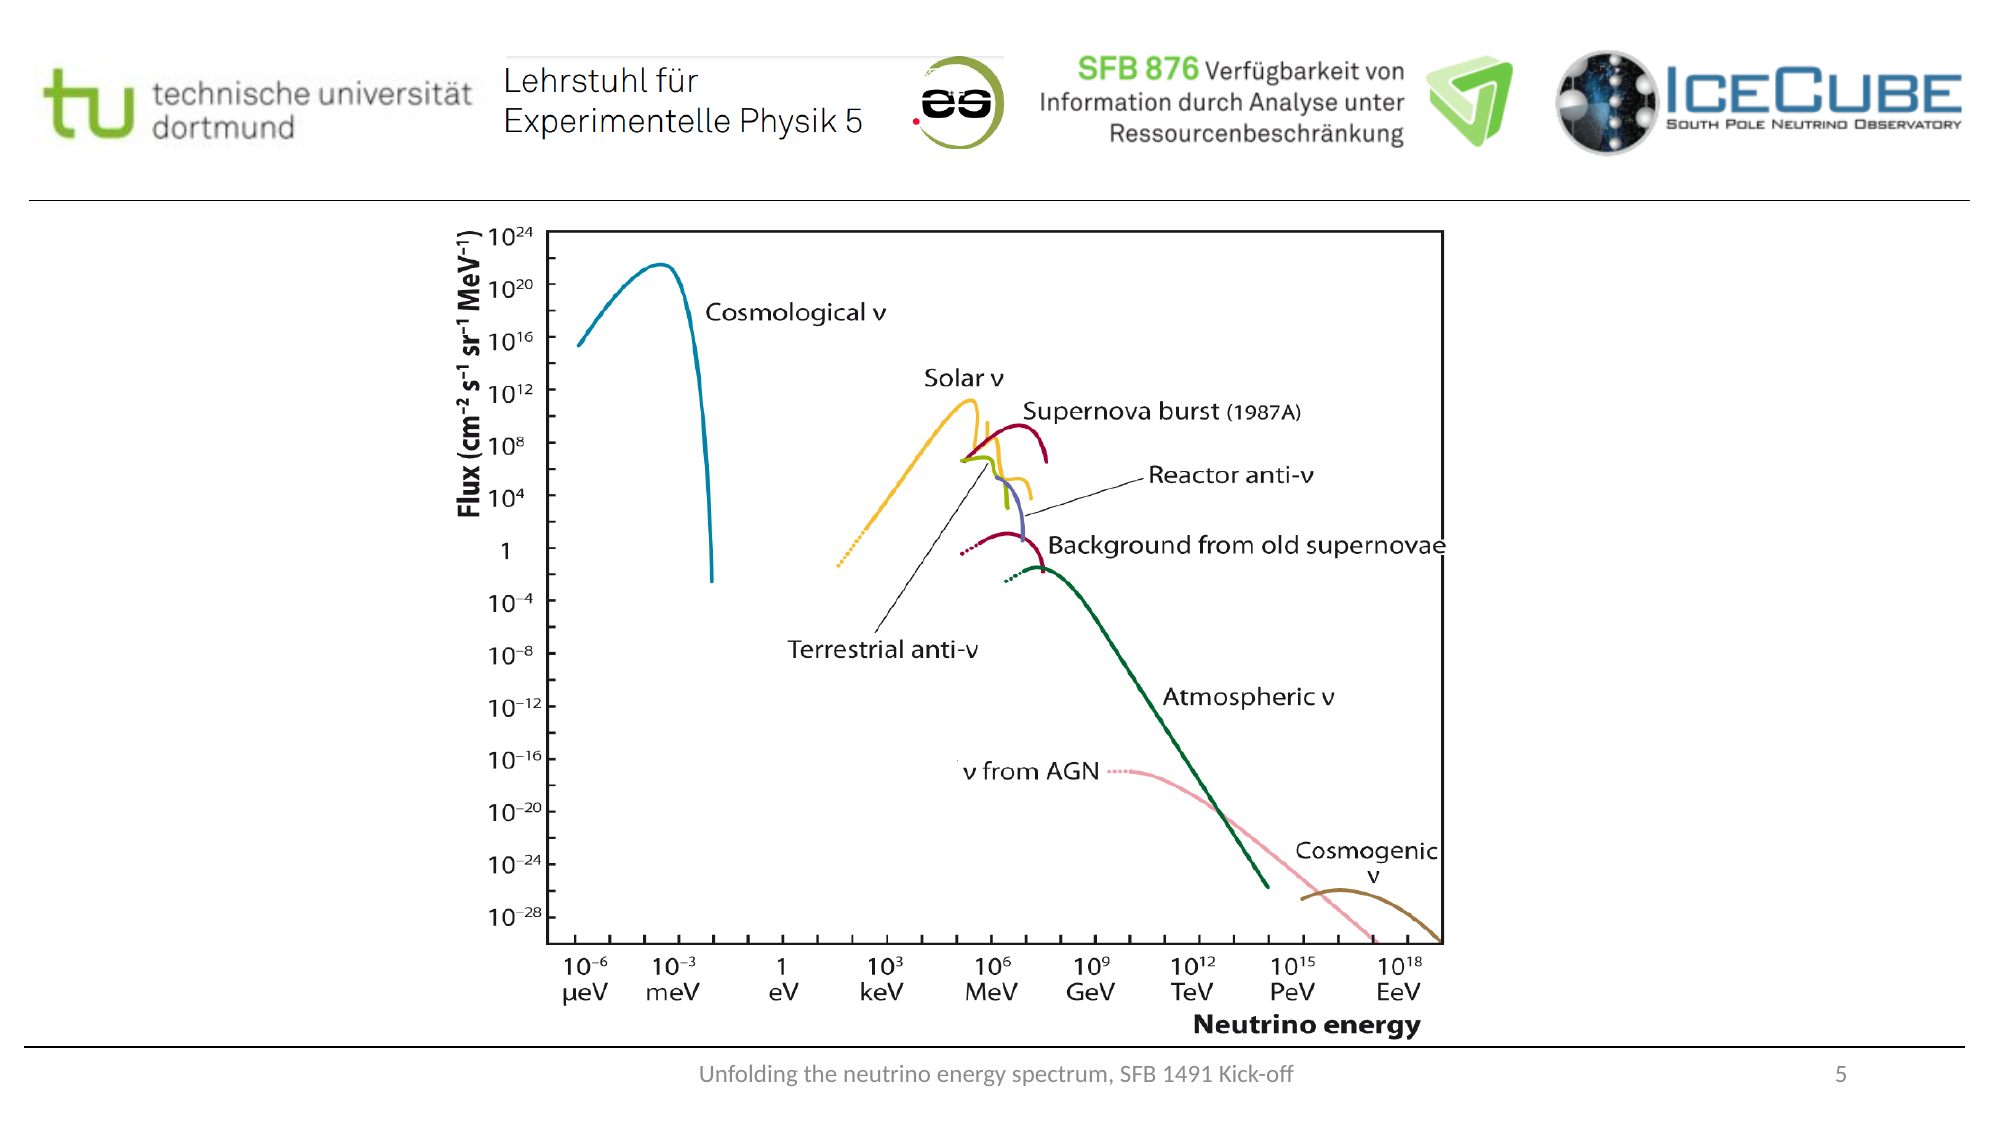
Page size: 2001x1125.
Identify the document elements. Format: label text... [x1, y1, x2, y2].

slide_number 5 [1412, 1042, 1863, 1046]
footer Unfolding the neutrino energy spectrum, SFB 1491 Kick-off [662, 1048, 1338, 1103]
slide_number 5 [1412, 1048, 1863, 1103]
picture [506, 56, 1004, 149]
picture [1027, 38, 1525, 167]
picture [1533, 26, 1985, 181]
picture [34, 60, 486, 147]
picture [417, 217, 1465, 1040]
footer Unfolding the neutrino energy spectrum, SFB 1491 Kick-off [662, 1042, 1338, 1046]
